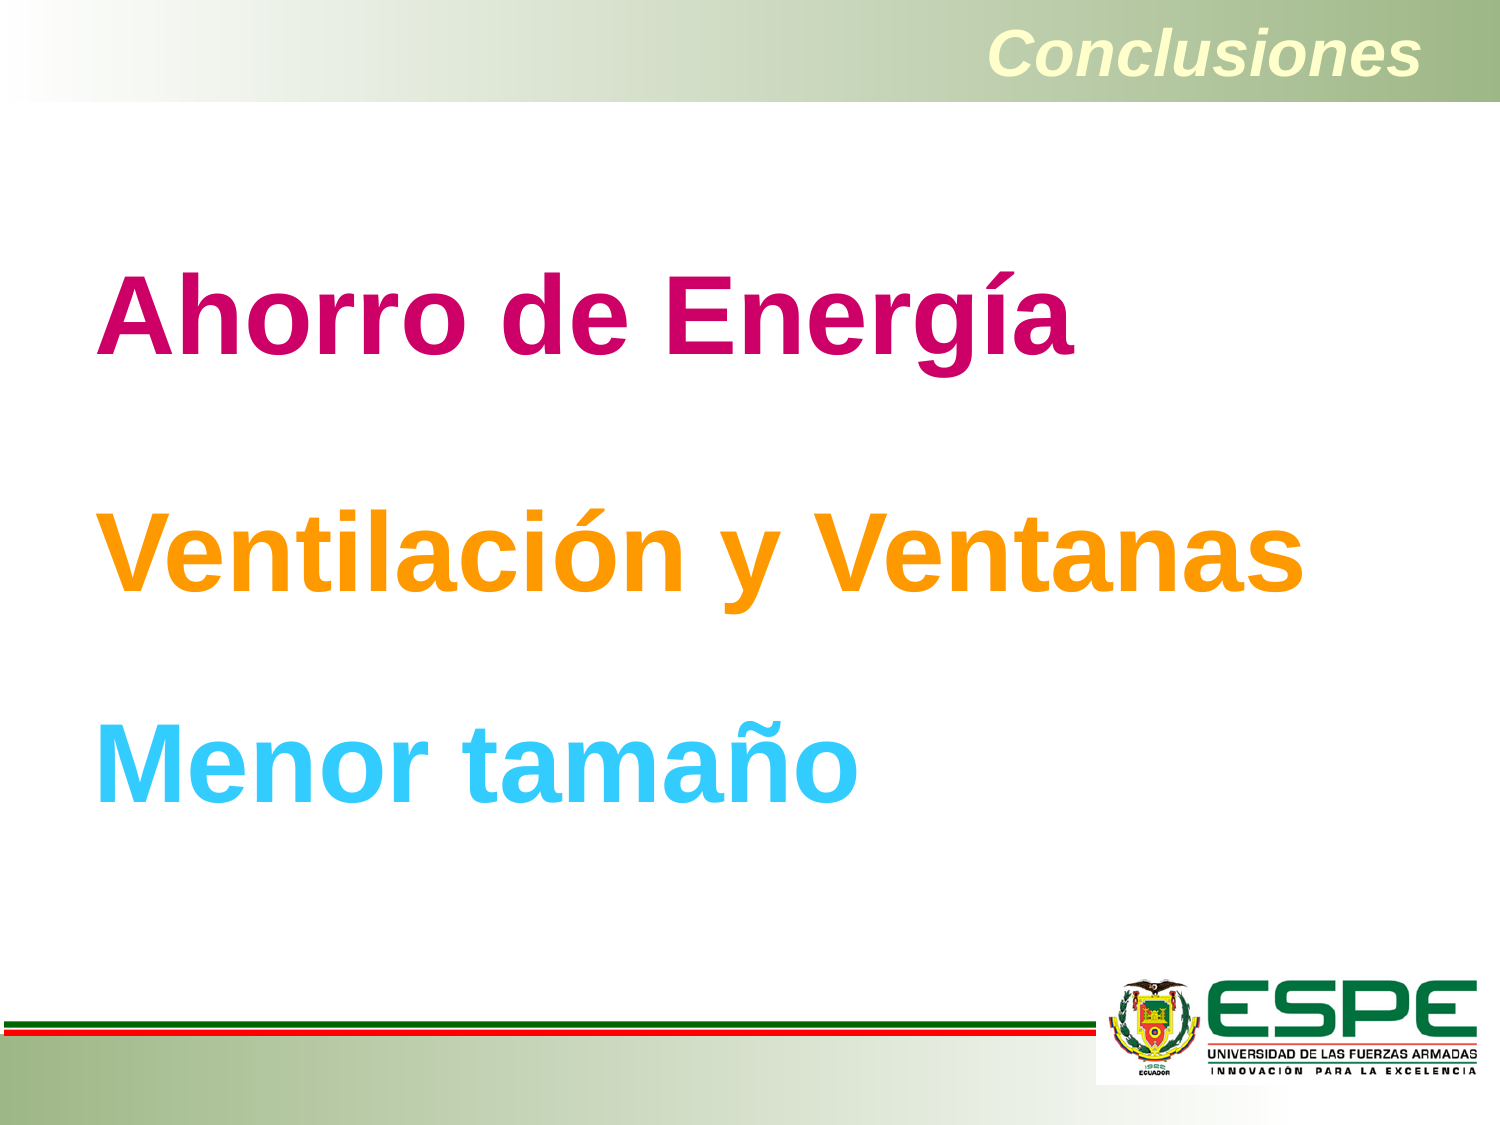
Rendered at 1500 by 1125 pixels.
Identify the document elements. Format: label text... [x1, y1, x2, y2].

text_box Ahorro de Energía [79, 234, 1091, 385]
title Conclusiones [88, 2, 1439, 190]
picture [1096, 965, 1483, 1085]
text_box Ventilación y Ventanas [80, 471, 1323, 622]
text_box Menor tamaño [78, 682, 877, 833]
